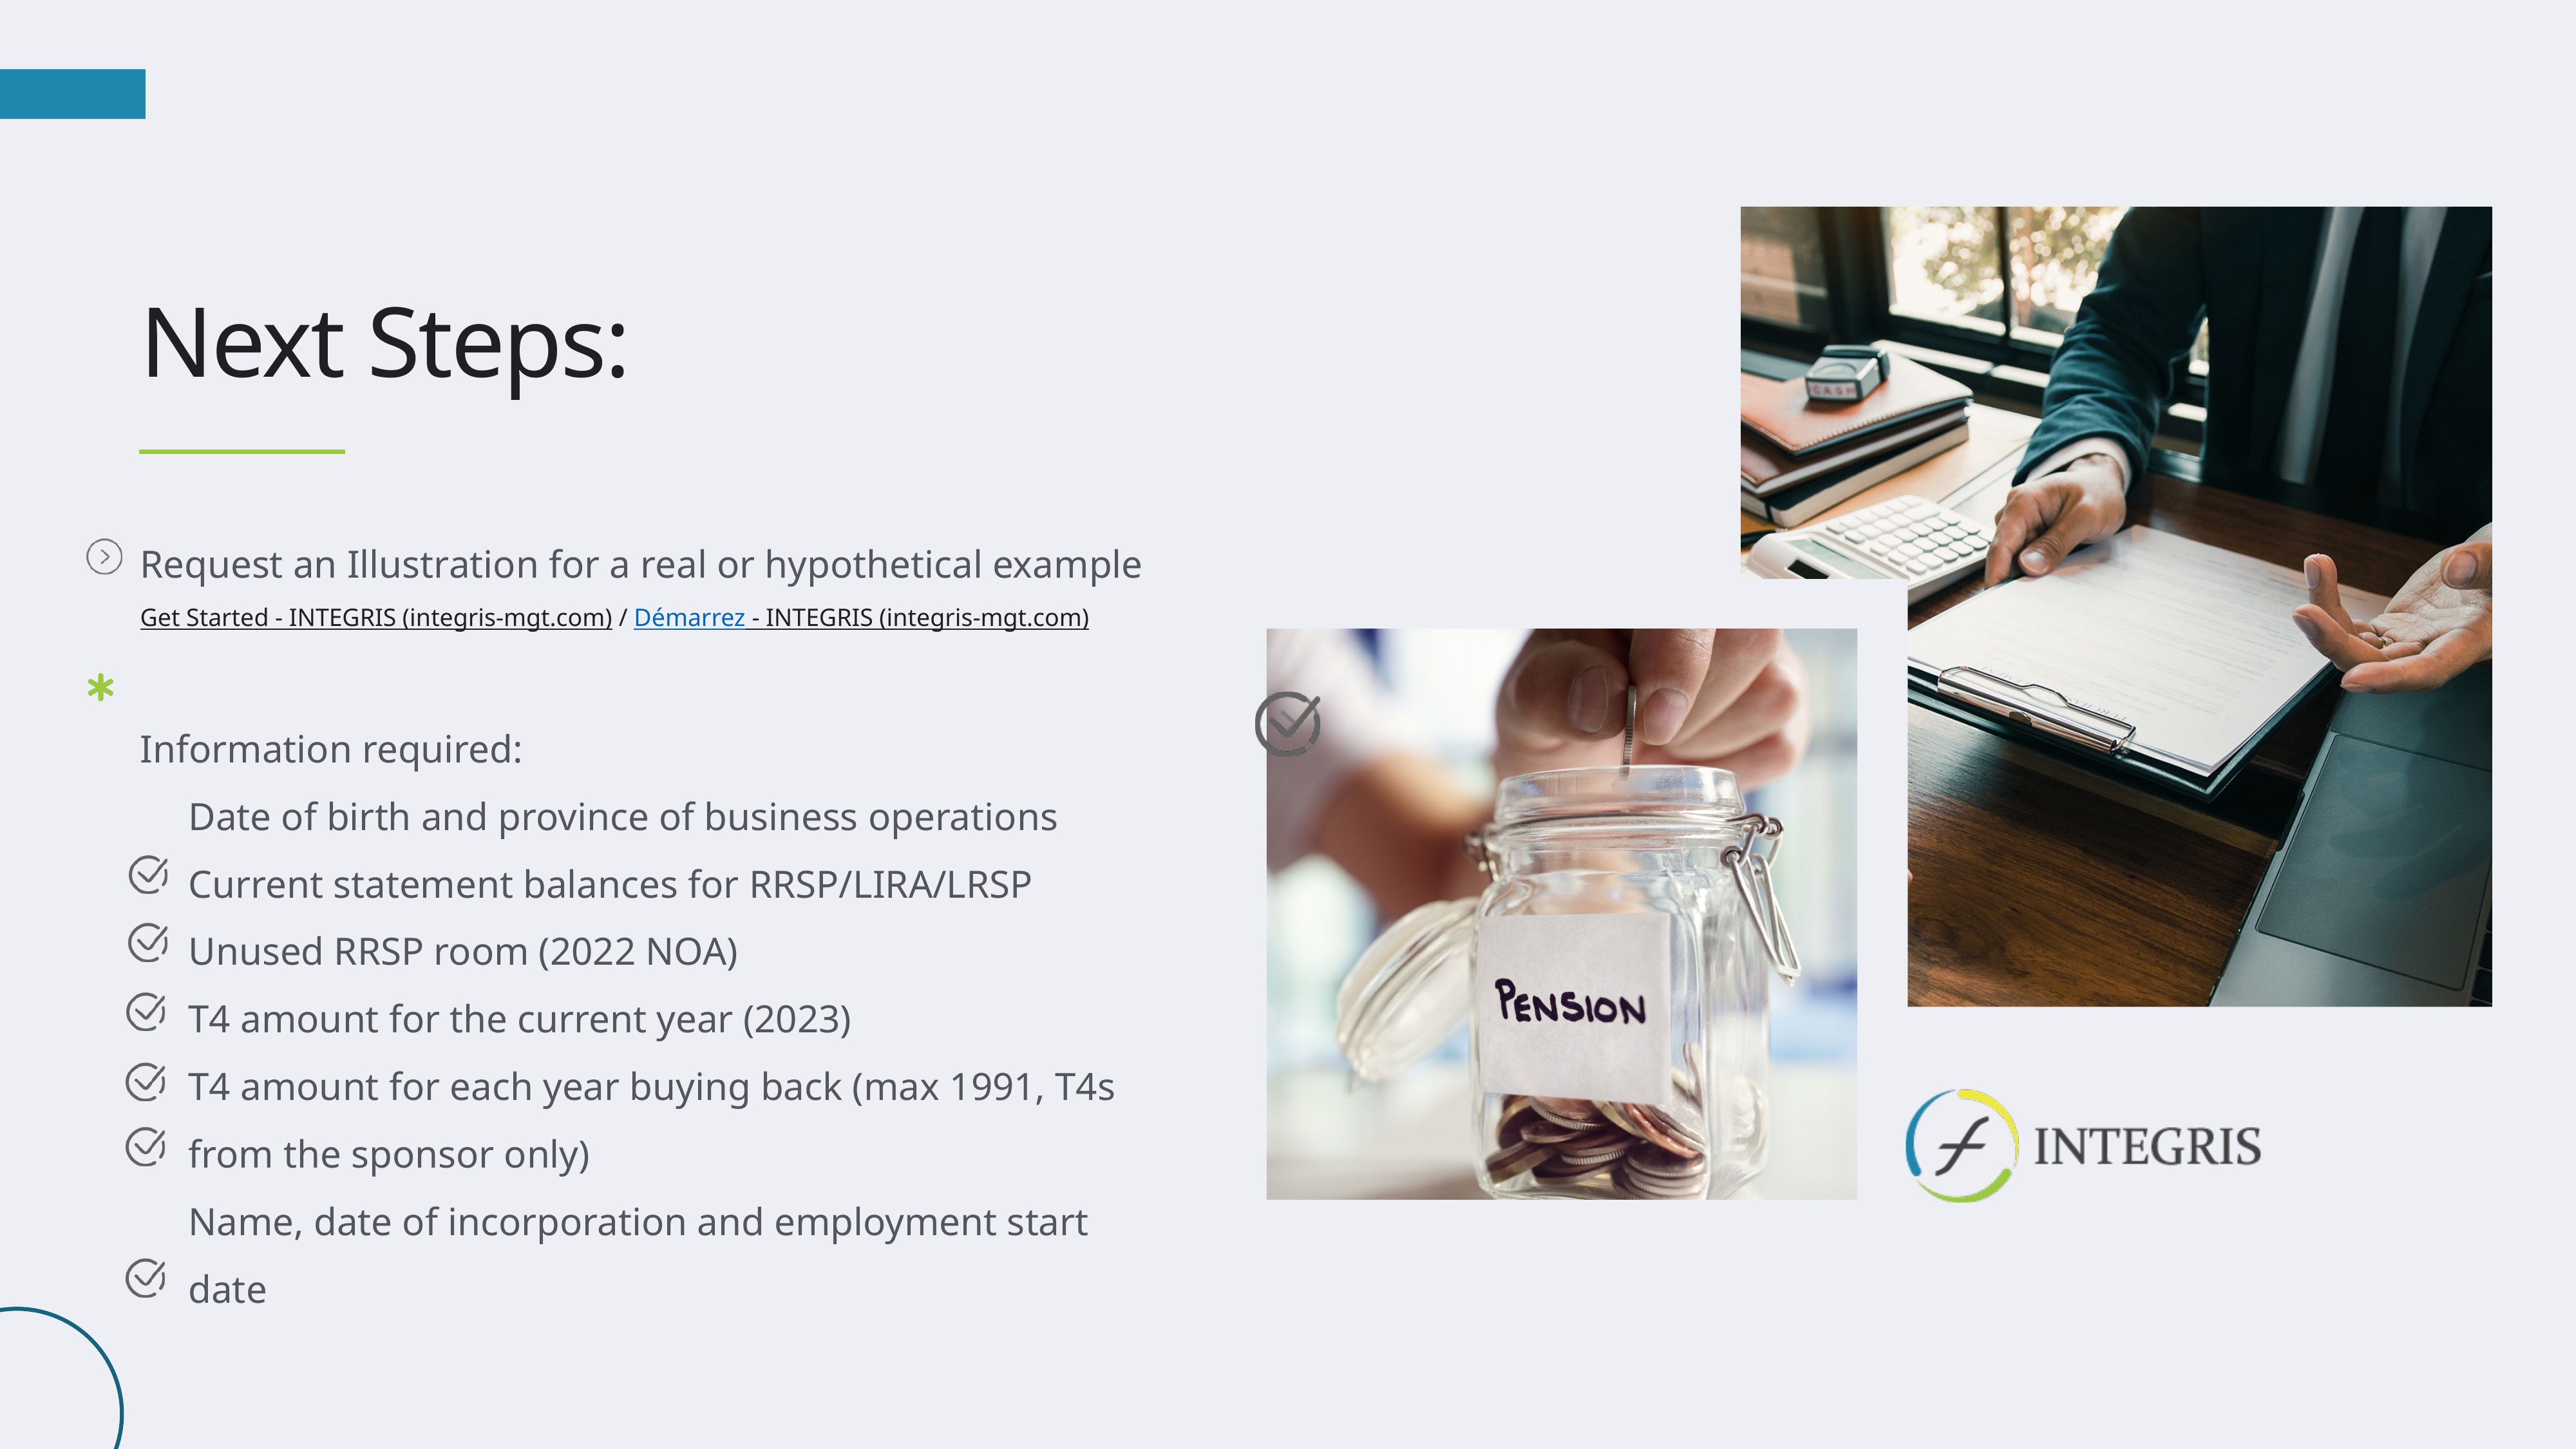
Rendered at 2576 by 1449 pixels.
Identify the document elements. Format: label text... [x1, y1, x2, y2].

picture [128, 923, 167, 962]
text_box [0, 68, 146, 120]
text_box Next Steps: [131, 276, 1184, 402]
text_box [0, 1308, 123, 1449]
text_box Request an Illustration for a real or hypothetical example Get Started - INTEGRIS (integris-mgt.com) / Démarrez - INTEGRIS (integris-mgt.com) Information required: Date of birth and province of business operations Current statement balances for RRSP/LIRA/LRSP Unused RRSP room (2022 NOA) T4 amount for the current year (2023) T4 amount for each year buying back (max 1991, T4s from the sponsor only) Name, date of incorporation and employment start date [130, 513, 1184, 1316]
picture [126, 1127, 165, 1166]
picture [126, 1063, 165, 1101]
picture [129, 855, 167, 894]
picture [86, 538, 122, 574]
picture [126, 992, 165, 1032]
picture [1255, 206, 2492, 1200]
picture [1882, 1082, 2285, 1213]
picture [86, 673, 115, 701]
picture [126, 1258, 165, 1298]
